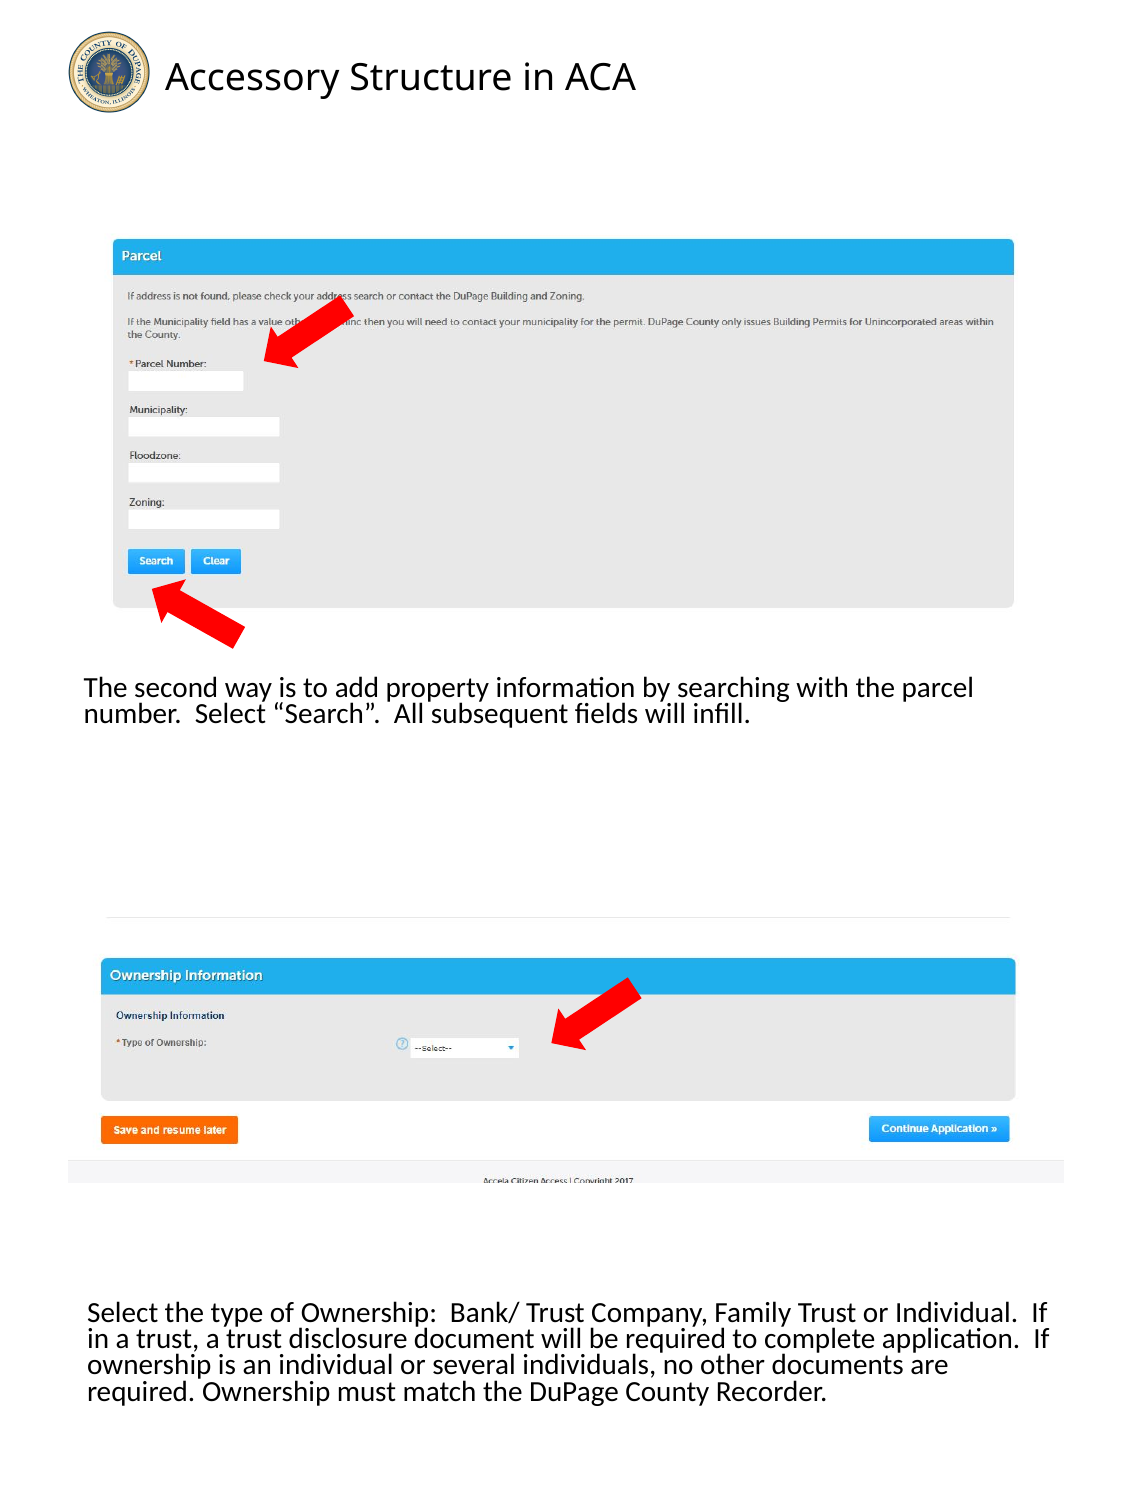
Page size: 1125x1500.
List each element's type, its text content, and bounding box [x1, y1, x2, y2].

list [68, 221, 1064, 622]
list The second way is to add property information by searching with the parcel number. Select “Search”. All subsequent fields will infill. [68, 668, 1063, 800]
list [68, 917, 1064, 1183]
list Select the type of Ownership: Bank/ Trust Company, Family Trust or Individual. If in a trust, a trust disclosure document will be required to complete application. If ownership is an individual or several individuals, no other documents are required. Ownership must match the DuPage County Recorder. [72, 1293, 1066, 1426]
picture [68, 31, 150, 113]
text_box [183, 622, 247, 651]
